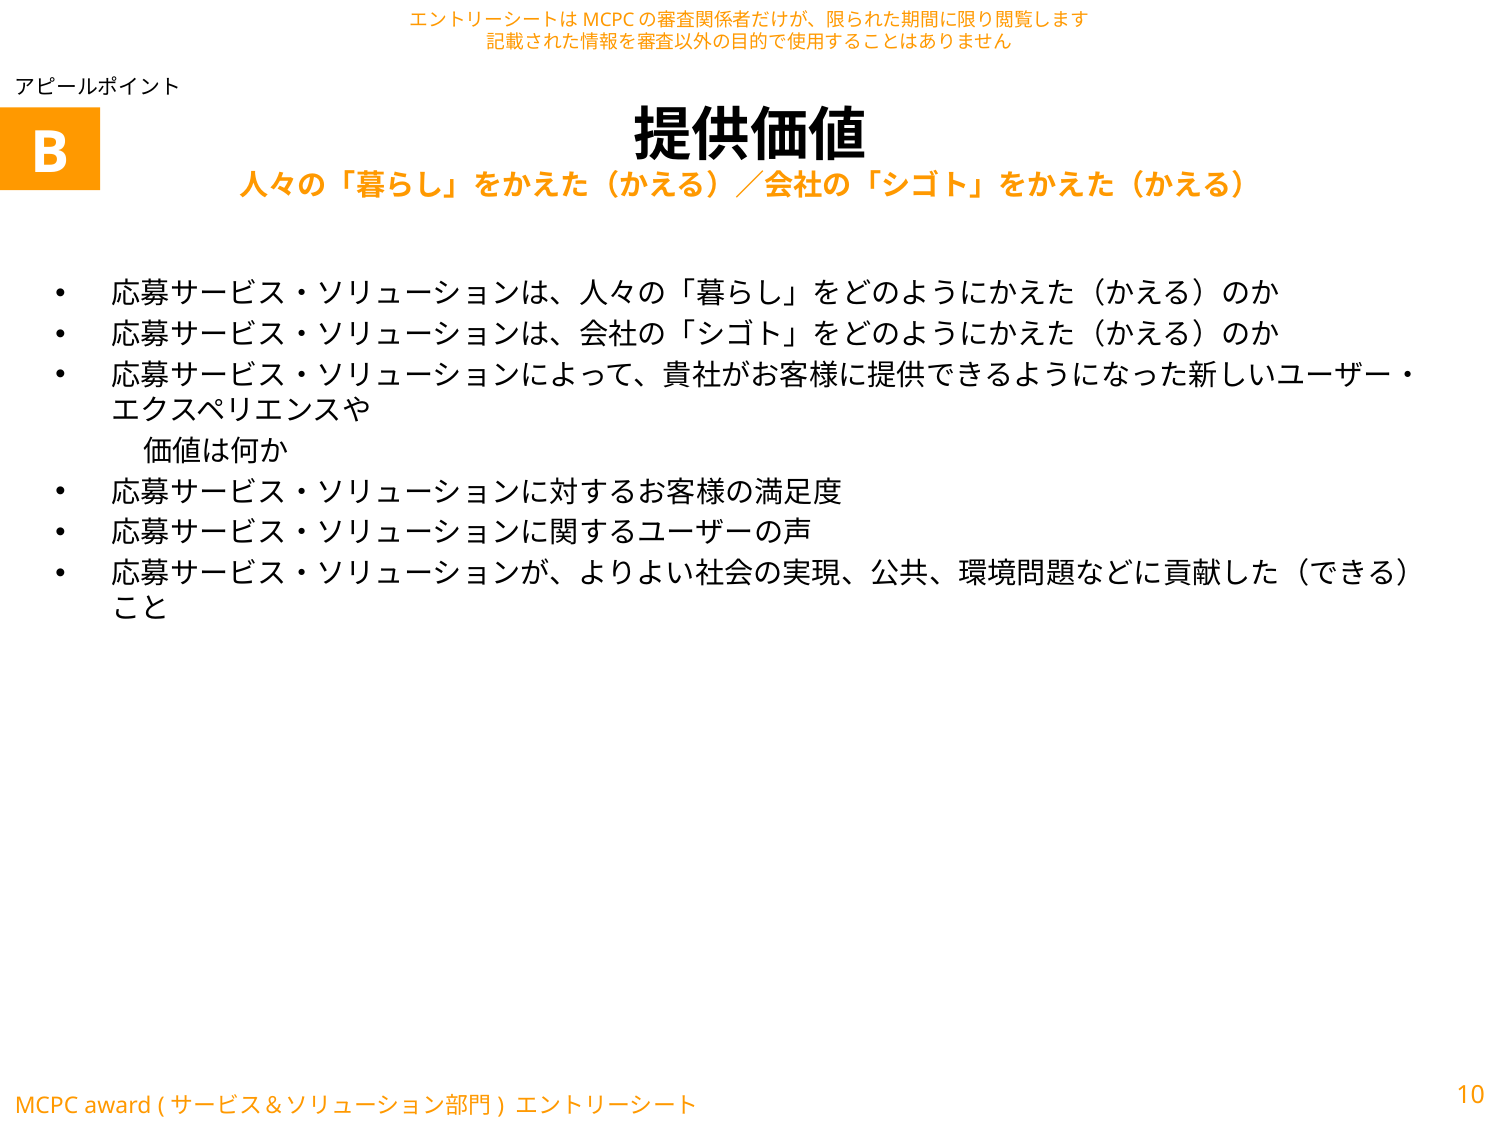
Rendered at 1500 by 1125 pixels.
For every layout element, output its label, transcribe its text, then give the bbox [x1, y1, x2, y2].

title 提供価値 人々の「暮らし」をかえた（かえる）／会社の「シゴト」をかえた（かえる） [41, 90, 1459, 209]
slide_number 10 [1390, 1065, 1500, 1125]
list 応募サービス・ソリューションは、人々の「暮らし」をどのようにかえた（かえる）のか 応募サービス・ソリューションは、会社の「シゴト」をどのようにかえた（かえる）のか 応募サービス・ソリューションによって、貴社がお客様に提供できるようになった新しいユーザー・エクスペリエンスや 価値は何か 応募サービス・ソリューションに対するお客様の満足度 応募サービス・ソリューションに関するユーザーの声 応募サービス・ソリューションが、よりよい社会の実現、公共、環境問題などに貢献した（できる）こと [40, 267, 1459, 1094]
text_box アピールポイント [0, 66, 101, 99]
text_box B [0, 105, 102, 192]
